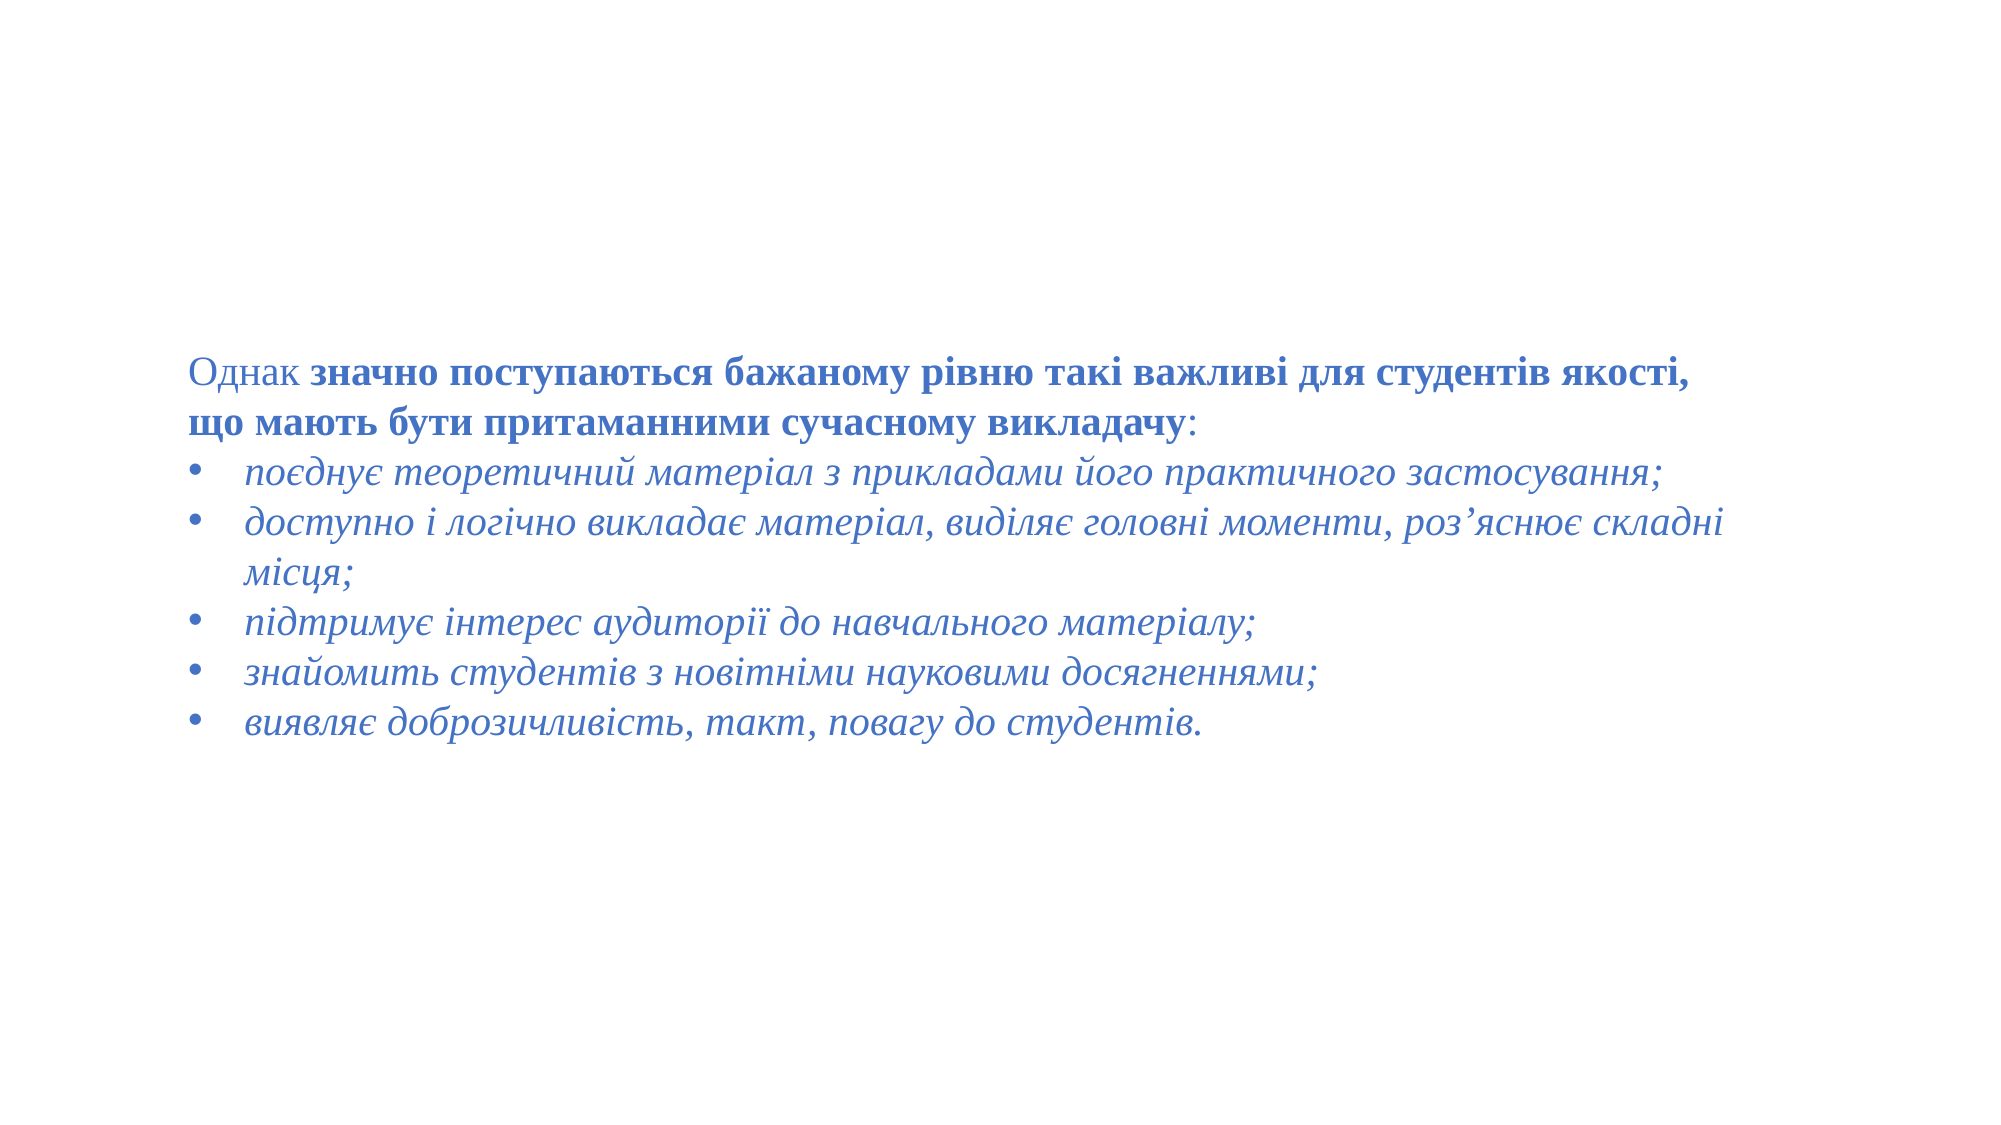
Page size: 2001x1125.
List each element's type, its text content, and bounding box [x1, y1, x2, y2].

text_box Однак значно поступаються бажаному рівню такі важливі для студентів якості, що мають бути притаманними сучасному викладачу: поєднує теоретичний матеріал з прикладами його практичного застосування; доступно і логічно викладає матеріал, виділяє головні моменти, роз’яснює складні місця; підтримує інтерес аудиторії до навчального матеріалу; знайомить студентів з новітніми науковими досягненнями; виявляє доброзичливість, такт, повагу до студентів. [173, 336, 1768, 752]
